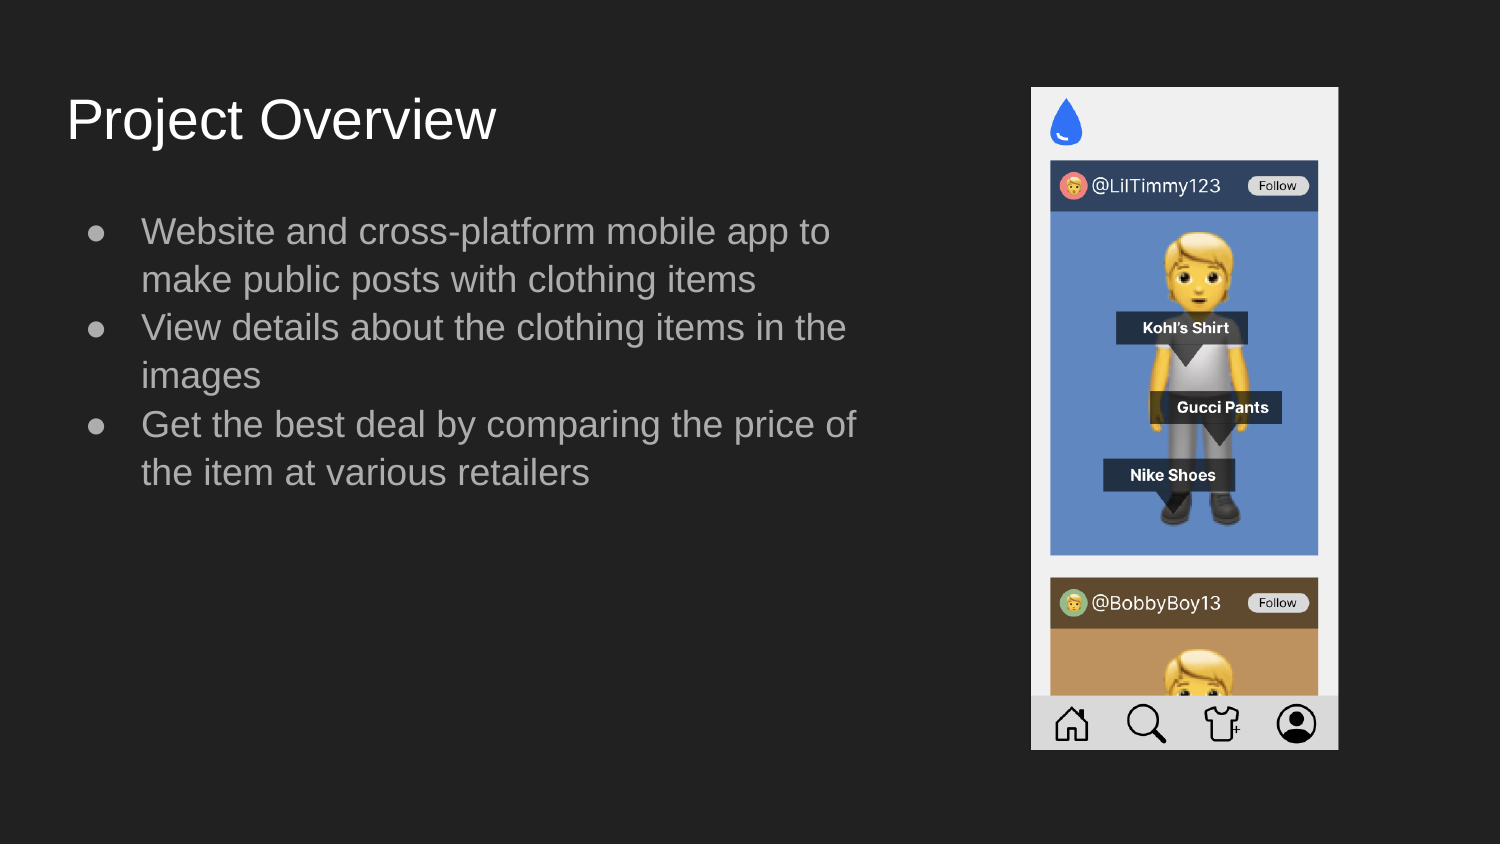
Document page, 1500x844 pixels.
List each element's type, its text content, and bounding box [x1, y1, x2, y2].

picture [1029, 87, 1339, 750]
title Project Overview [51, 72, 1449, 167]
list Website and cross-platform mobile app to make public posts with clothing items View details about the clothing items in the images Get the best deal by comparing the price of the item at various retailers [51, 189, 913, 750]
